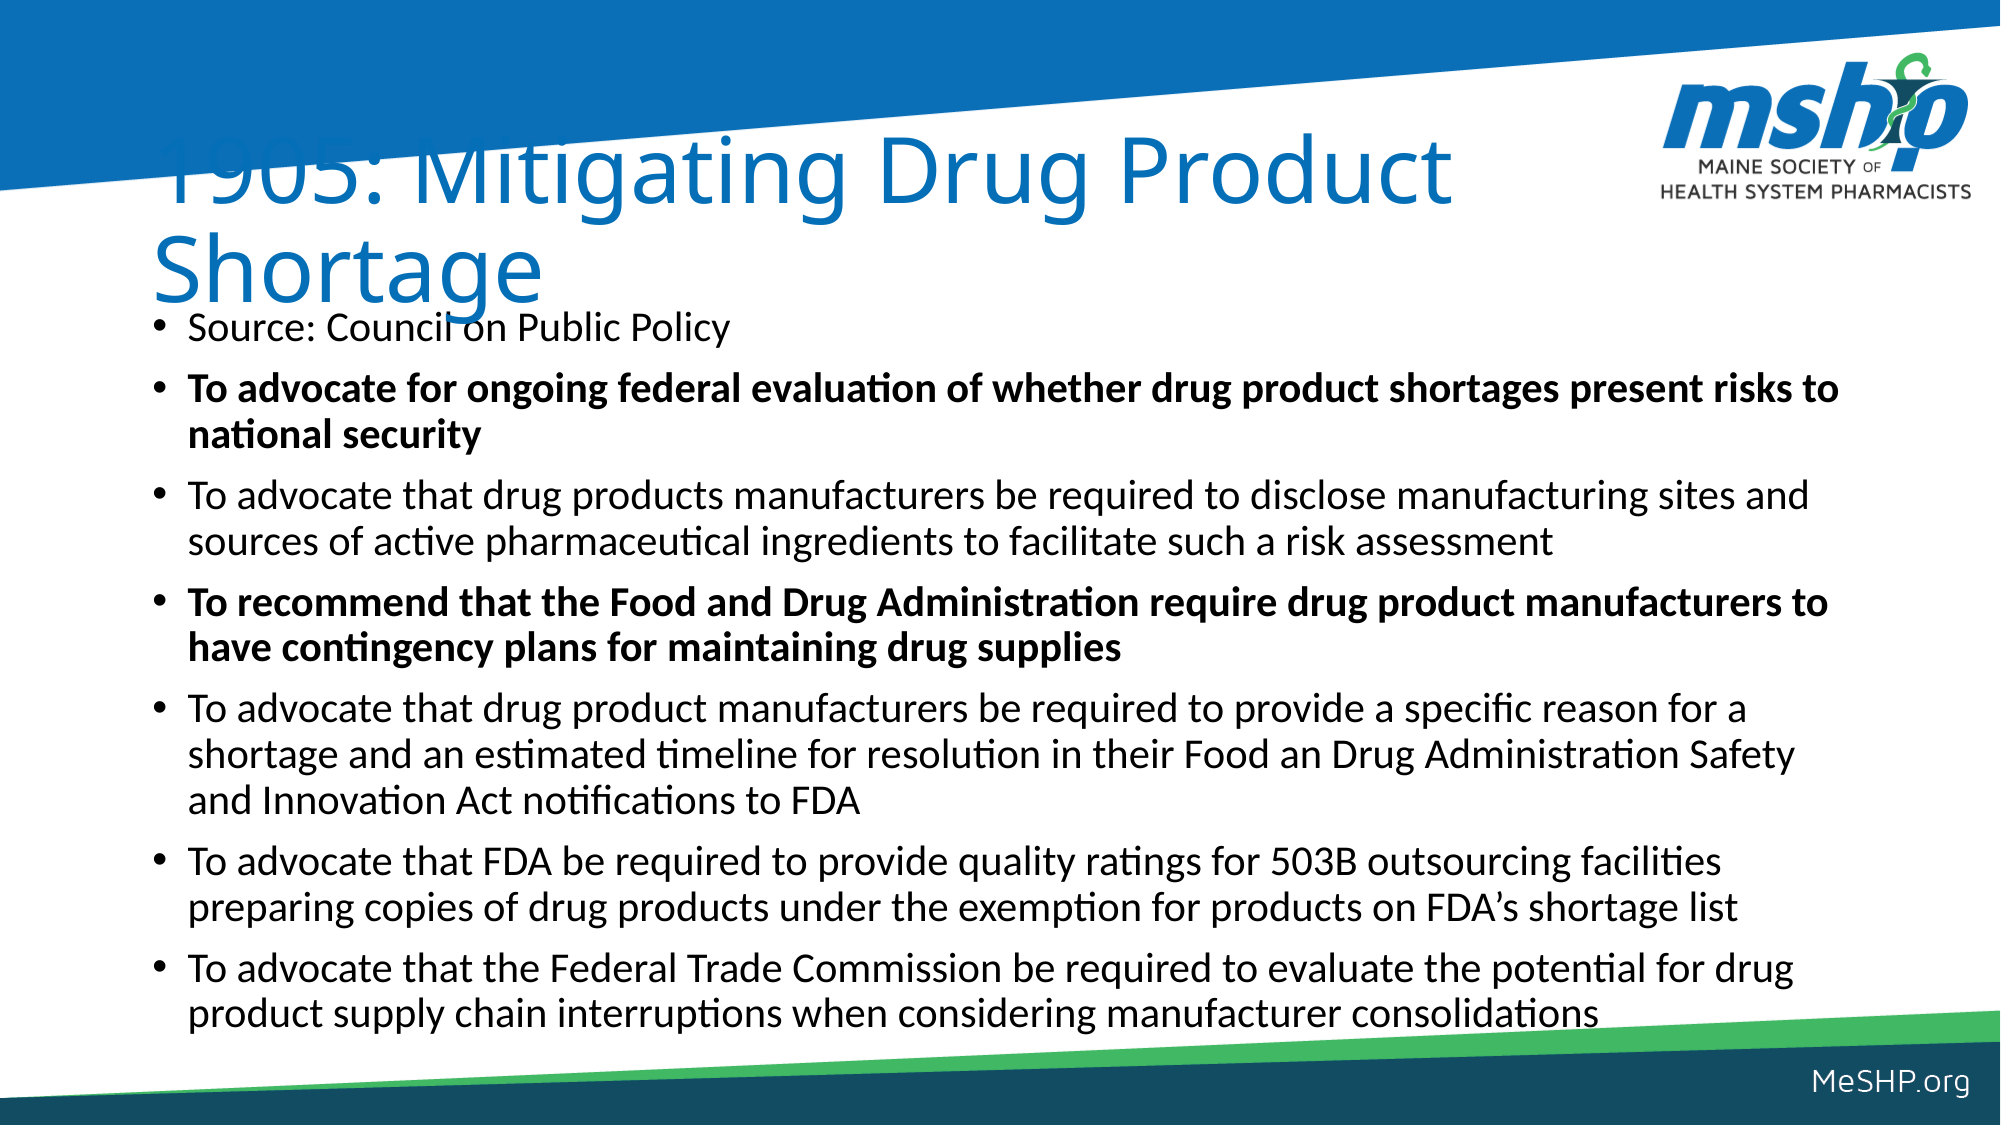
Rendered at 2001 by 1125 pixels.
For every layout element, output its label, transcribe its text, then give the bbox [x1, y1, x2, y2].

picture [0, 0, 2001, 1125]
list Source: Council on Public Policy To advocate for ongoing federal evaluation of whether drug product shortages present risks to national security To advocate that drug products manufacturers be required to disclose manufacturing sites and sources of active pharmaceutical ingredients to facilitate such a risk assessment To recommend that the Food and Drug Administration require drug product manufacturers to have contingency plans for maintaining drug supplies To advocate that drug product manufacturers be required to provide a specific reason for a shortage and an estimated timeline for resolution in their Food an Drug Administration Safety and Innovation Act notifications to FDA To advocate that FDA be required to provide quality ratings for 503B outsourcing facilities preparing copies of drug products under the exemption for products on FDA’s shortage list To advocate that the Federal Trade Commission be required to evaluate the potential for drug product supply chain interruptions when considering manufacturer consolidations [137, 297, 1863, 1046]
title 1905: Mitigating Drug Product Shortage [137, 149, 1636, 298]
